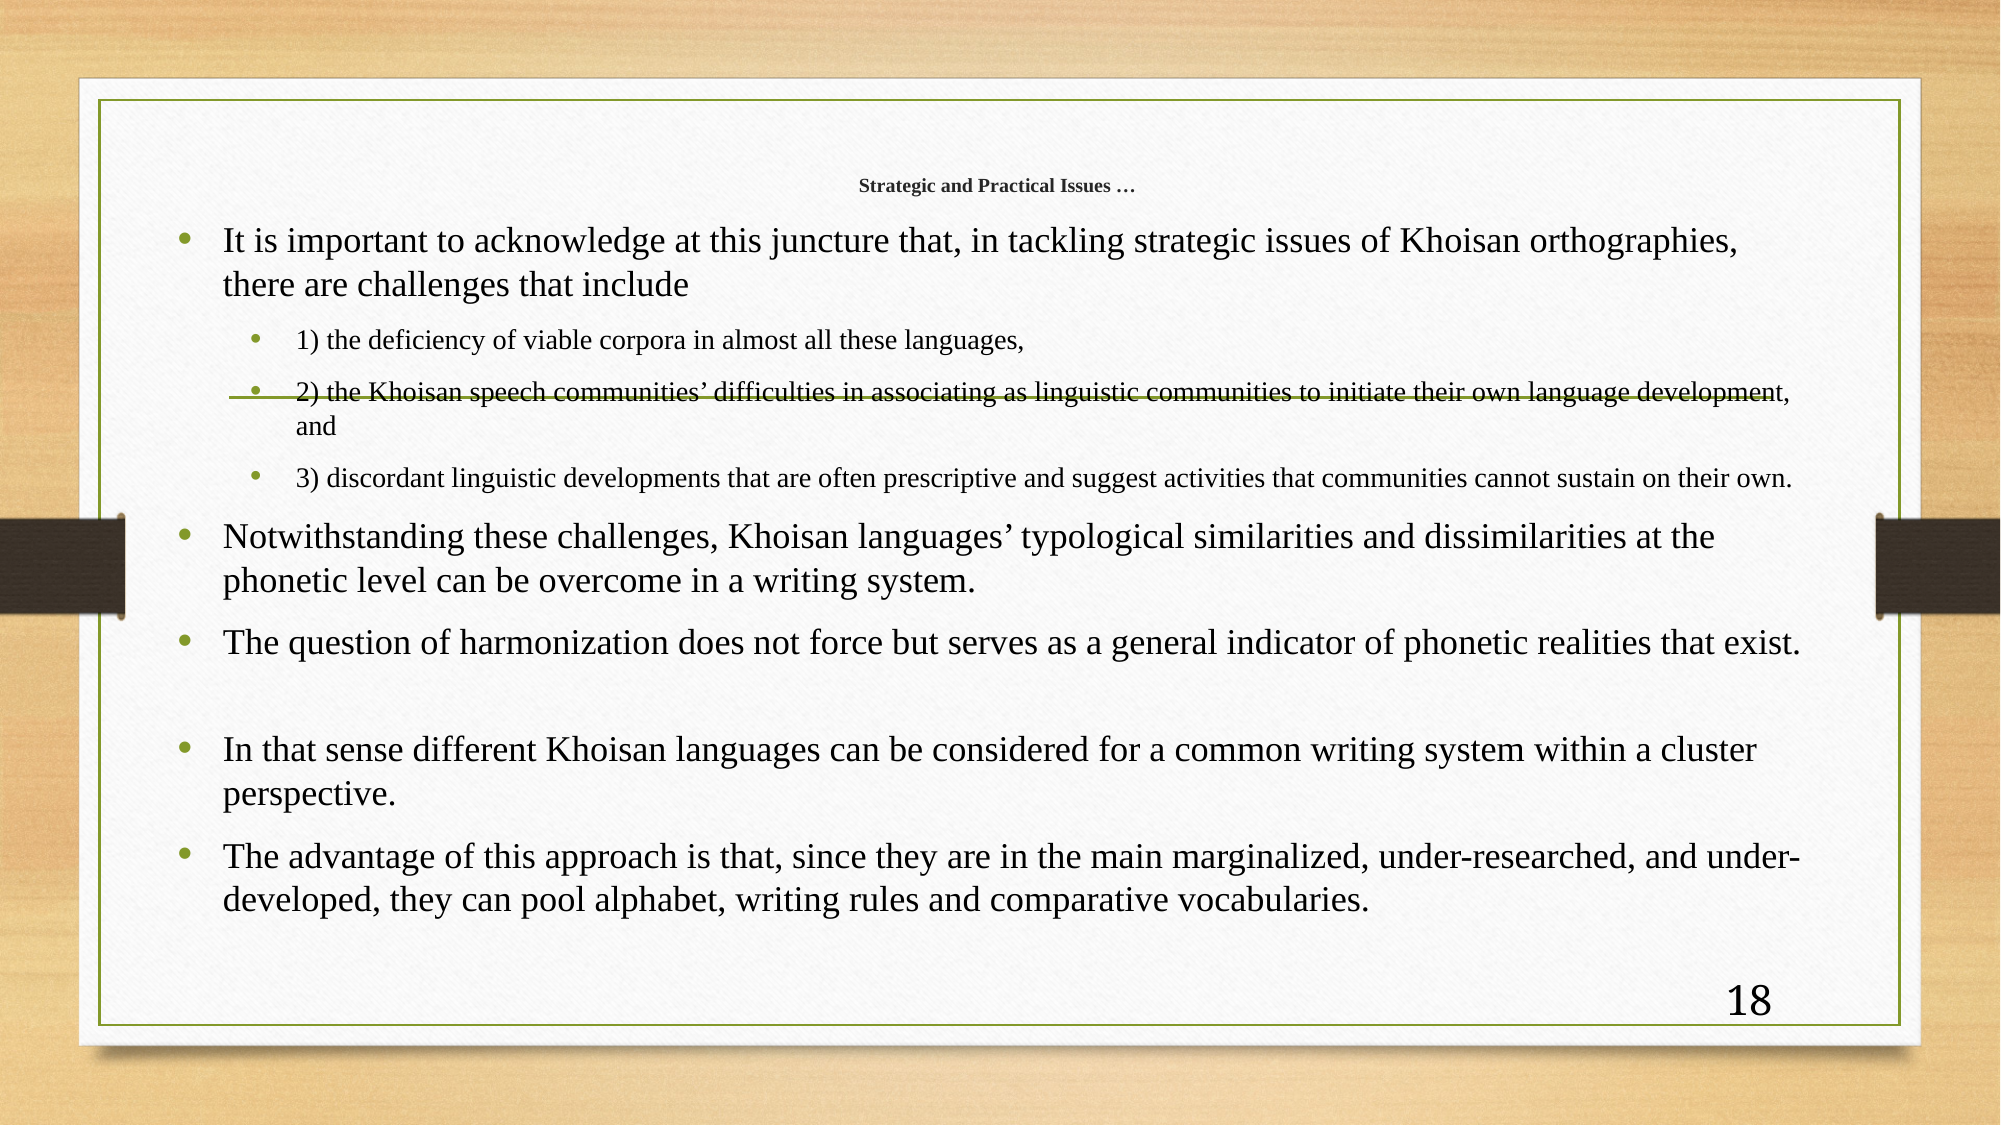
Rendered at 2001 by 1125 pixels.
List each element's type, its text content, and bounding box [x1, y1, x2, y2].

list It is important to acknowledge at this juncture that, in tackling strategic issues of Khoisan orthographies, there are challenges that include 1) the deficiency of viable corpora in almost all these languages, 2) the Khoisan speech communities’ difficulties in associating as linguistic communities to initiate their own language development, and 3) discordant linguistic developments that are often prescriptive and suggest activities that communities cannot sustain on their own. Notwithstanding these challenges, Khoisan languages’ typological similarities and dissimilarities at the phonetic level can be overcome in a writing system. The question of harmonization does not force but serves as a general indicator of phonetic realities that exist. In that sense different Khoisan languages can be considered for a common writing system within a cluster perspective. The advantage of this approach is that, since they are in the main marginalized, under-researched, and under-developed, they can pool alphabet, writing rules and comparative vocabularies. [162, 208, 1819, 964]
title Strategic and Practical Issues … [212, 140, 1788, 208]
slide_number 18 [1698, 979, 1788, 1025]
picture [0, 0, 2001, 1125]
